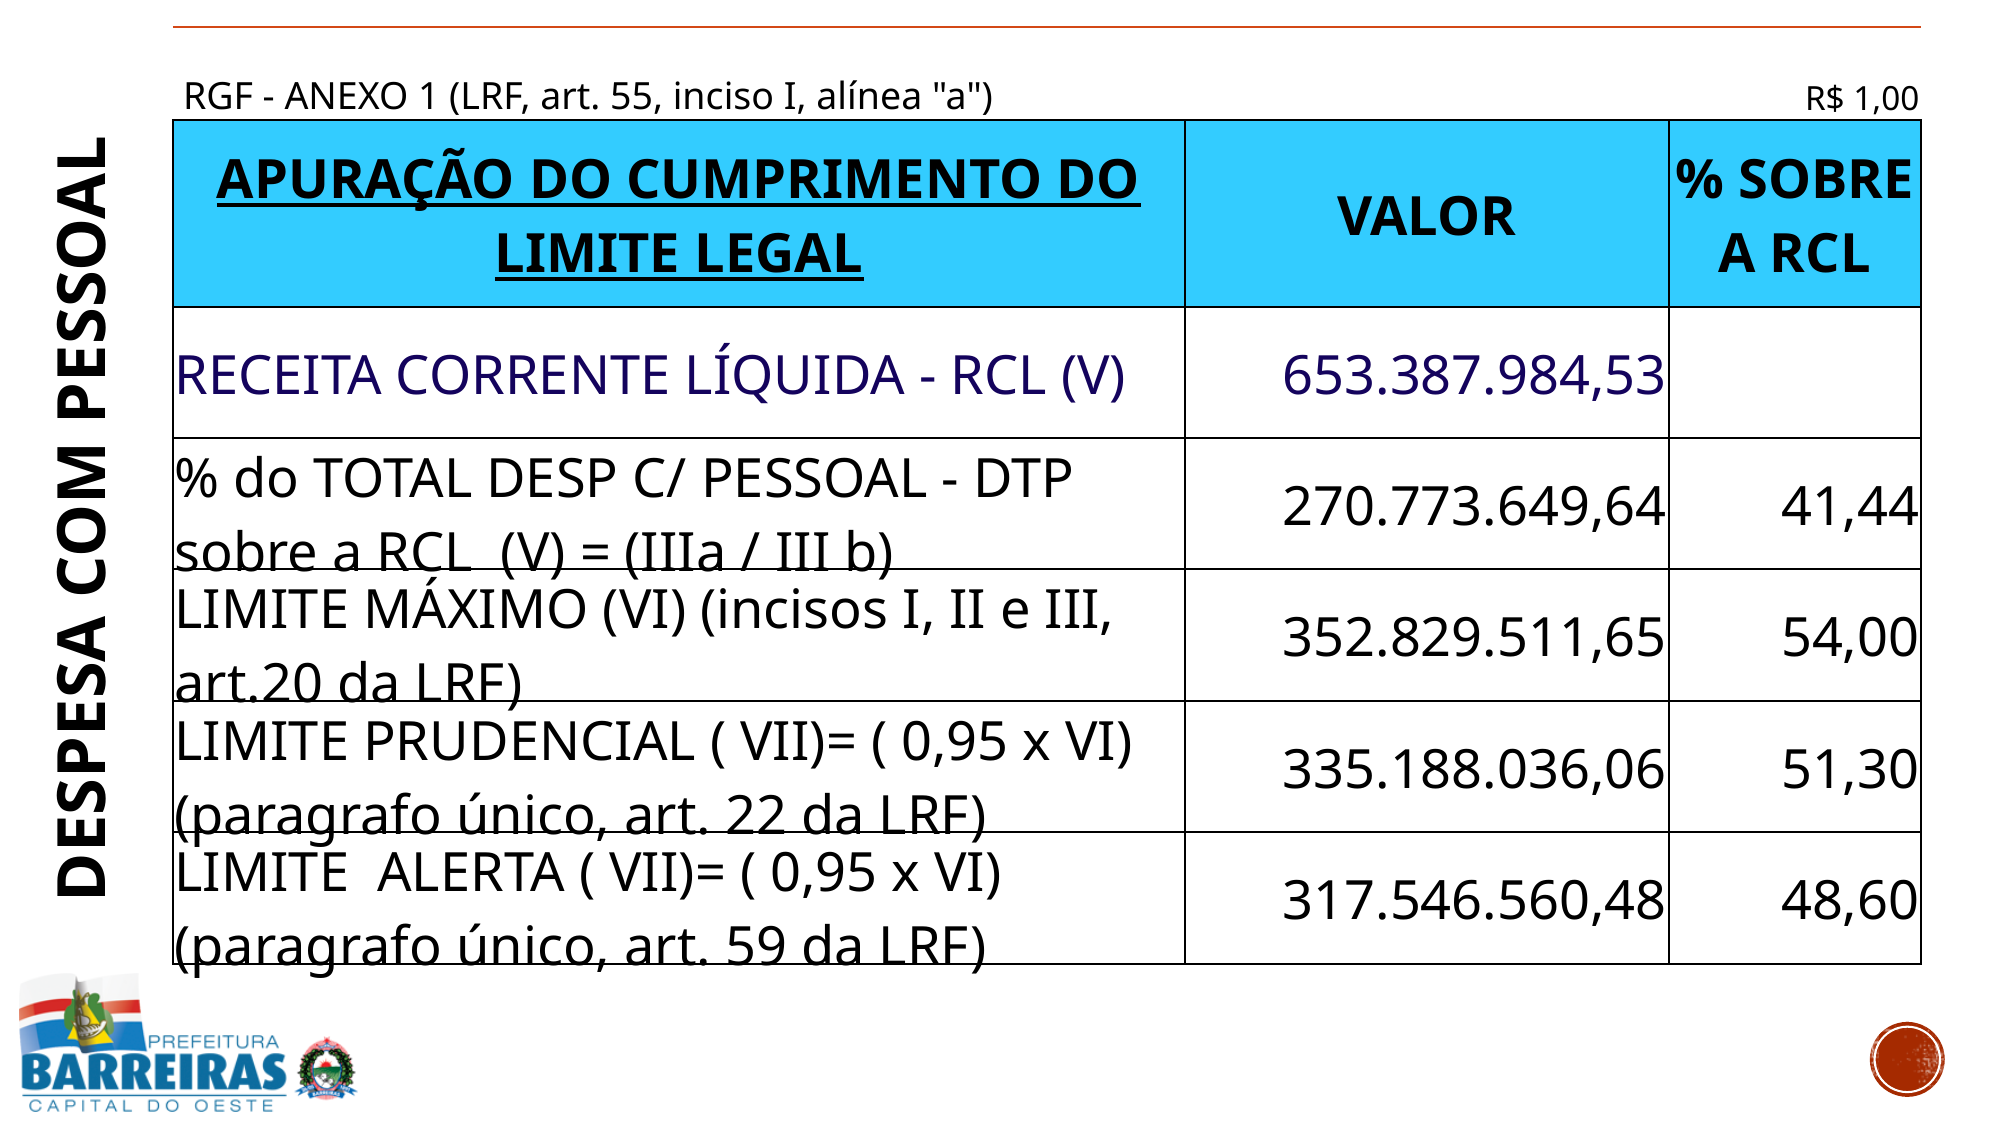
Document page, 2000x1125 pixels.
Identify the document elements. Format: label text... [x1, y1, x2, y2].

table_cell % SOBRE A RCL [1670, 121, 1920, 306]
table_cell 41,44 [1670, 439, 1920, 568]
table_cell 270.773.649,64 [1186, 439, 1668, 568]
table_cell 653.387.984,53 [1186, 308, 1668, 437]
table_cell 54,00 [1670, 570, 1920, 700]
table_cell 48,60 [1670, 833, 1920, 963]
table_cell LIMITE PRUDENCIAL ( VII)= ( 0,95 x VI) (paragrafo único, art. 22 da LRF) [174, 702, 1184, 831]
table_header R$ 1,00 [1669, 28, 1921, 119]
table_cell LIMITE ALERTA ( VII)= ( 0,95 x VI) (paragrafo único, art. 59 da LRF) [174, 833, 1184, 963]
table_cell % do TOTAL DESP C/ PESSOAL - DTP sobre a RCL (V) = (IIIa / III b) [174, 439, 1184, 568]
table_cell VALOR [1186, 121, 1668, 306]
text_box DESPESA COM PESSOAL [31, 31, 126, 917]
table_cell 51,30 [1670, 702, 1920, 831]
table_cell RECEITA CORRENTE LÍQUIDA - RCL (V) [174, 308, 1184, 437]
table_cell APURAÇÃO DO CUMPRIMENTO DO LIMITE LEGAL [174, 121, 1184, 306]
table_cell LIMITE MÁXIMO (VI) (incisos I, II e III, art.20 da LRF) [174, 570, 1184, 700]
table_cell 317.546.560,48 [1186, 833, 1668, 963]
picture [19, 973, 358, 1112]
table_cell [1670, 308, 1920, 437]
table_header RGF - ANEXO 1 (LRF, art. 55, inciso I, alínea "a") [173, 28, 1669, 119]
table_cell 352.829.511,65 [1186, 570, 1668, 700]
table_cell 335.188.036,06 [1186, 702, 1668, 831]
